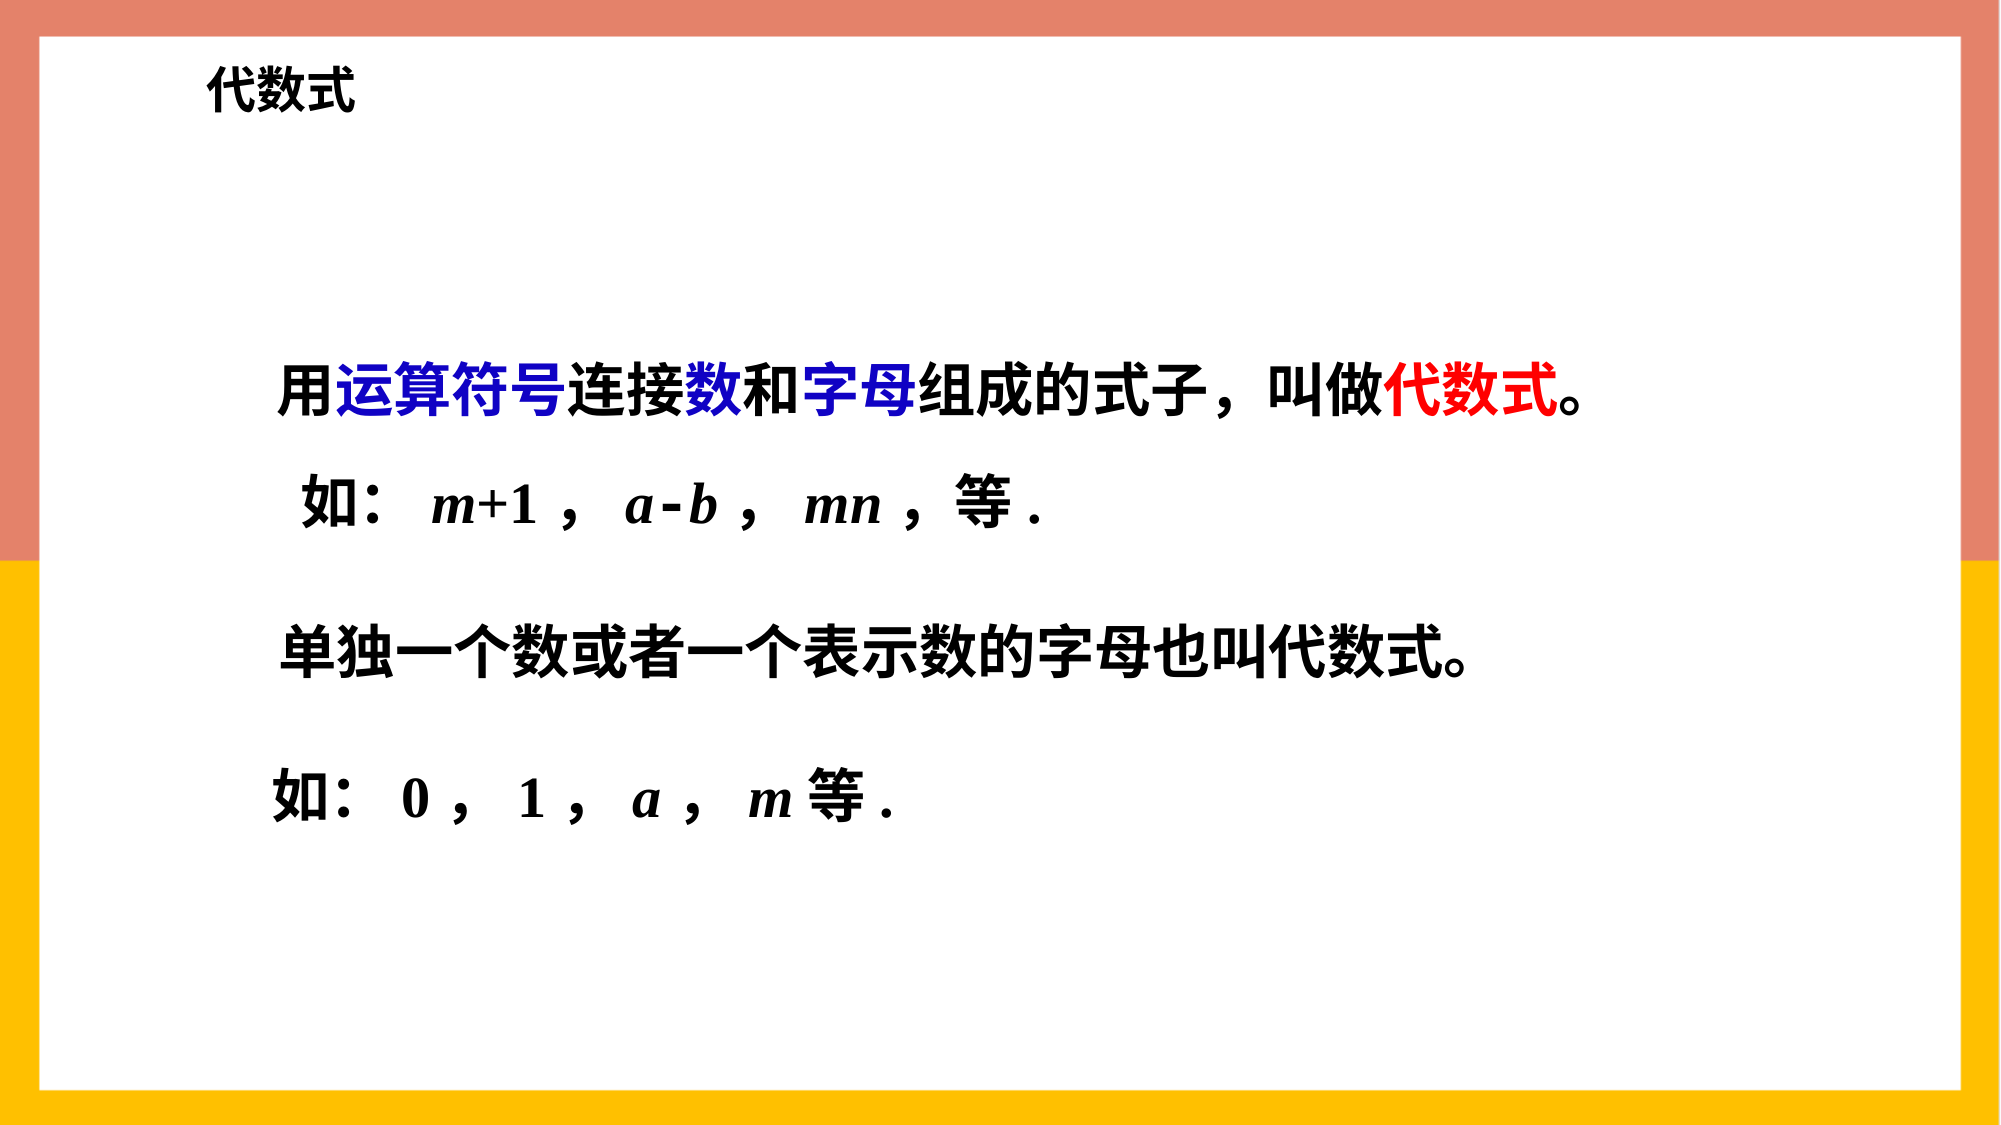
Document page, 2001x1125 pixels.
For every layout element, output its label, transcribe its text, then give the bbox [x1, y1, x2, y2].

text_box 如：0，1，a，m等. [256, 751, 909, 837]
text_box 单独一个数或者一个表示数的字母也叫代数式。 [264, 607, 1518, 693]
text_box 代数式 [191, 51, 372, 126]
picture [0, 0, 2001, 1125]
text_box 用运算符号连接数和字母组成的式子，叫做代数式。 [261, 345, 1632, 431]
